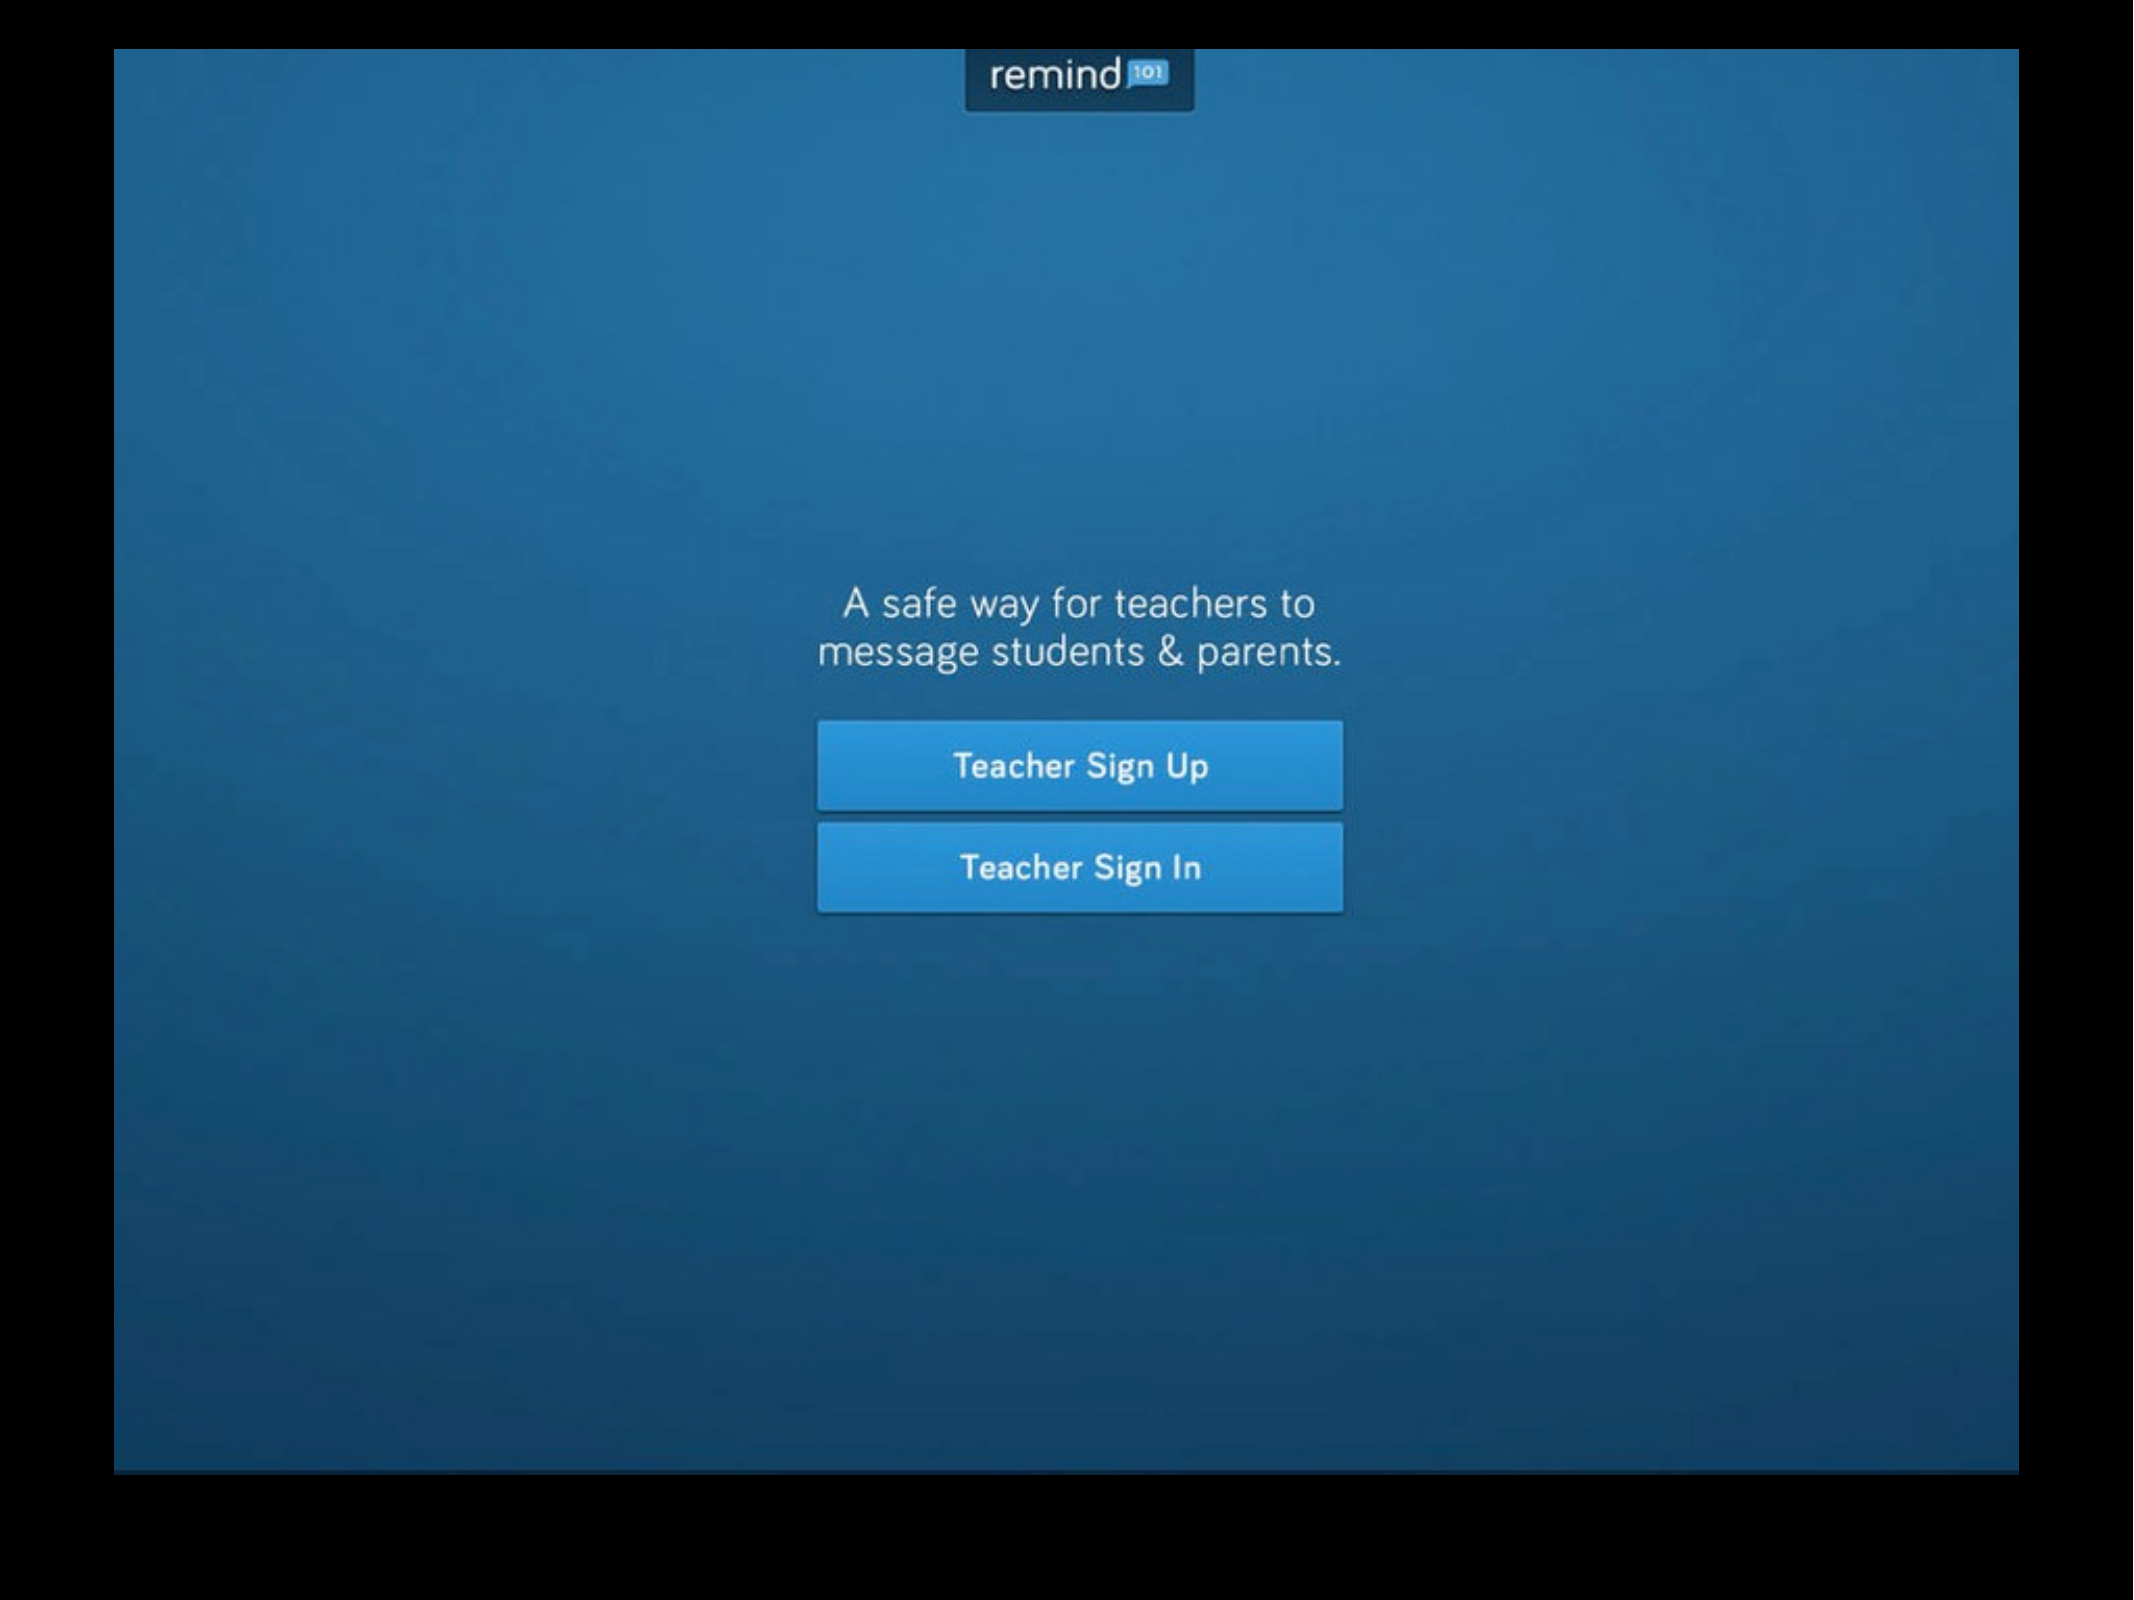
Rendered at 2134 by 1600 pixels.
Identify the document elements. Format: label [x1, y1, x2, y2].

picture [114, 49, 2019, 1476]
